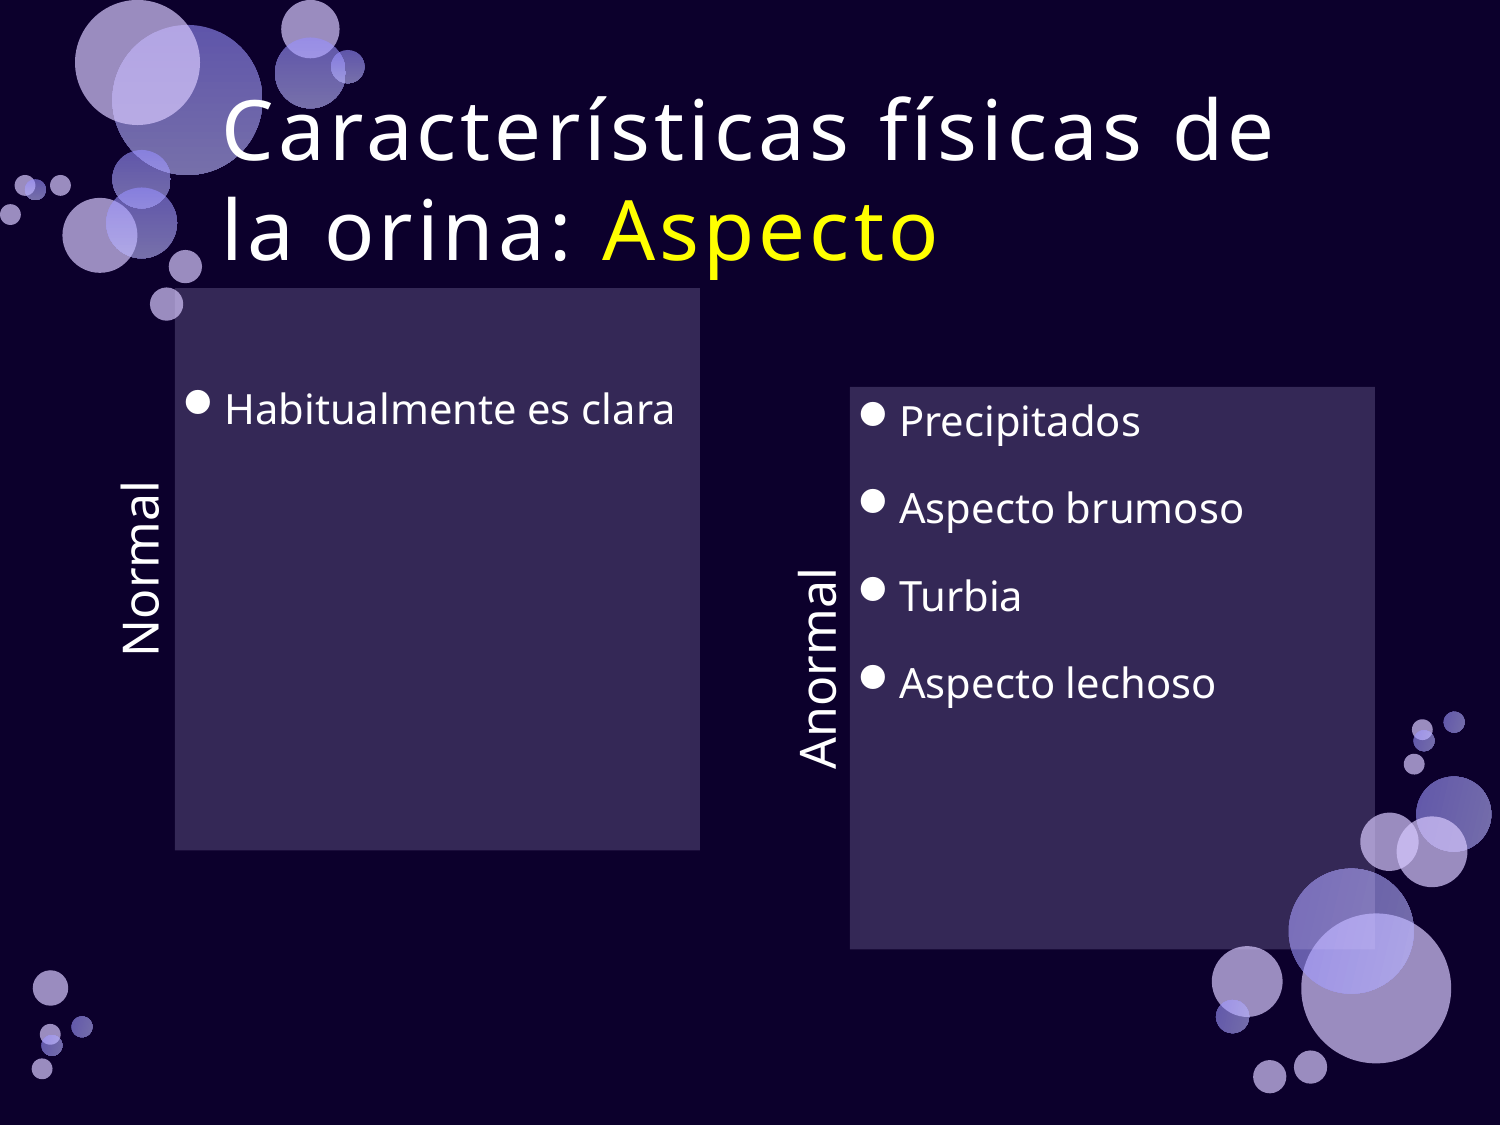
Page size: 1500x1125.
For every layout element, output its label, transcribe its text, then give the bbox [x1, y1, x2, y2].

list Precipitados Aspecto brumoso Turbia Aspecto lechoso [849, 386, 1375, 950]
list Habitualmente es clara [174, 288, 700, 851]
list Normal [86, 287, 191, 850]
title Características físicas de la orina: Aspecto [206, 66, 1376, 288]
list Anormal [763, 387, 869, 951]
